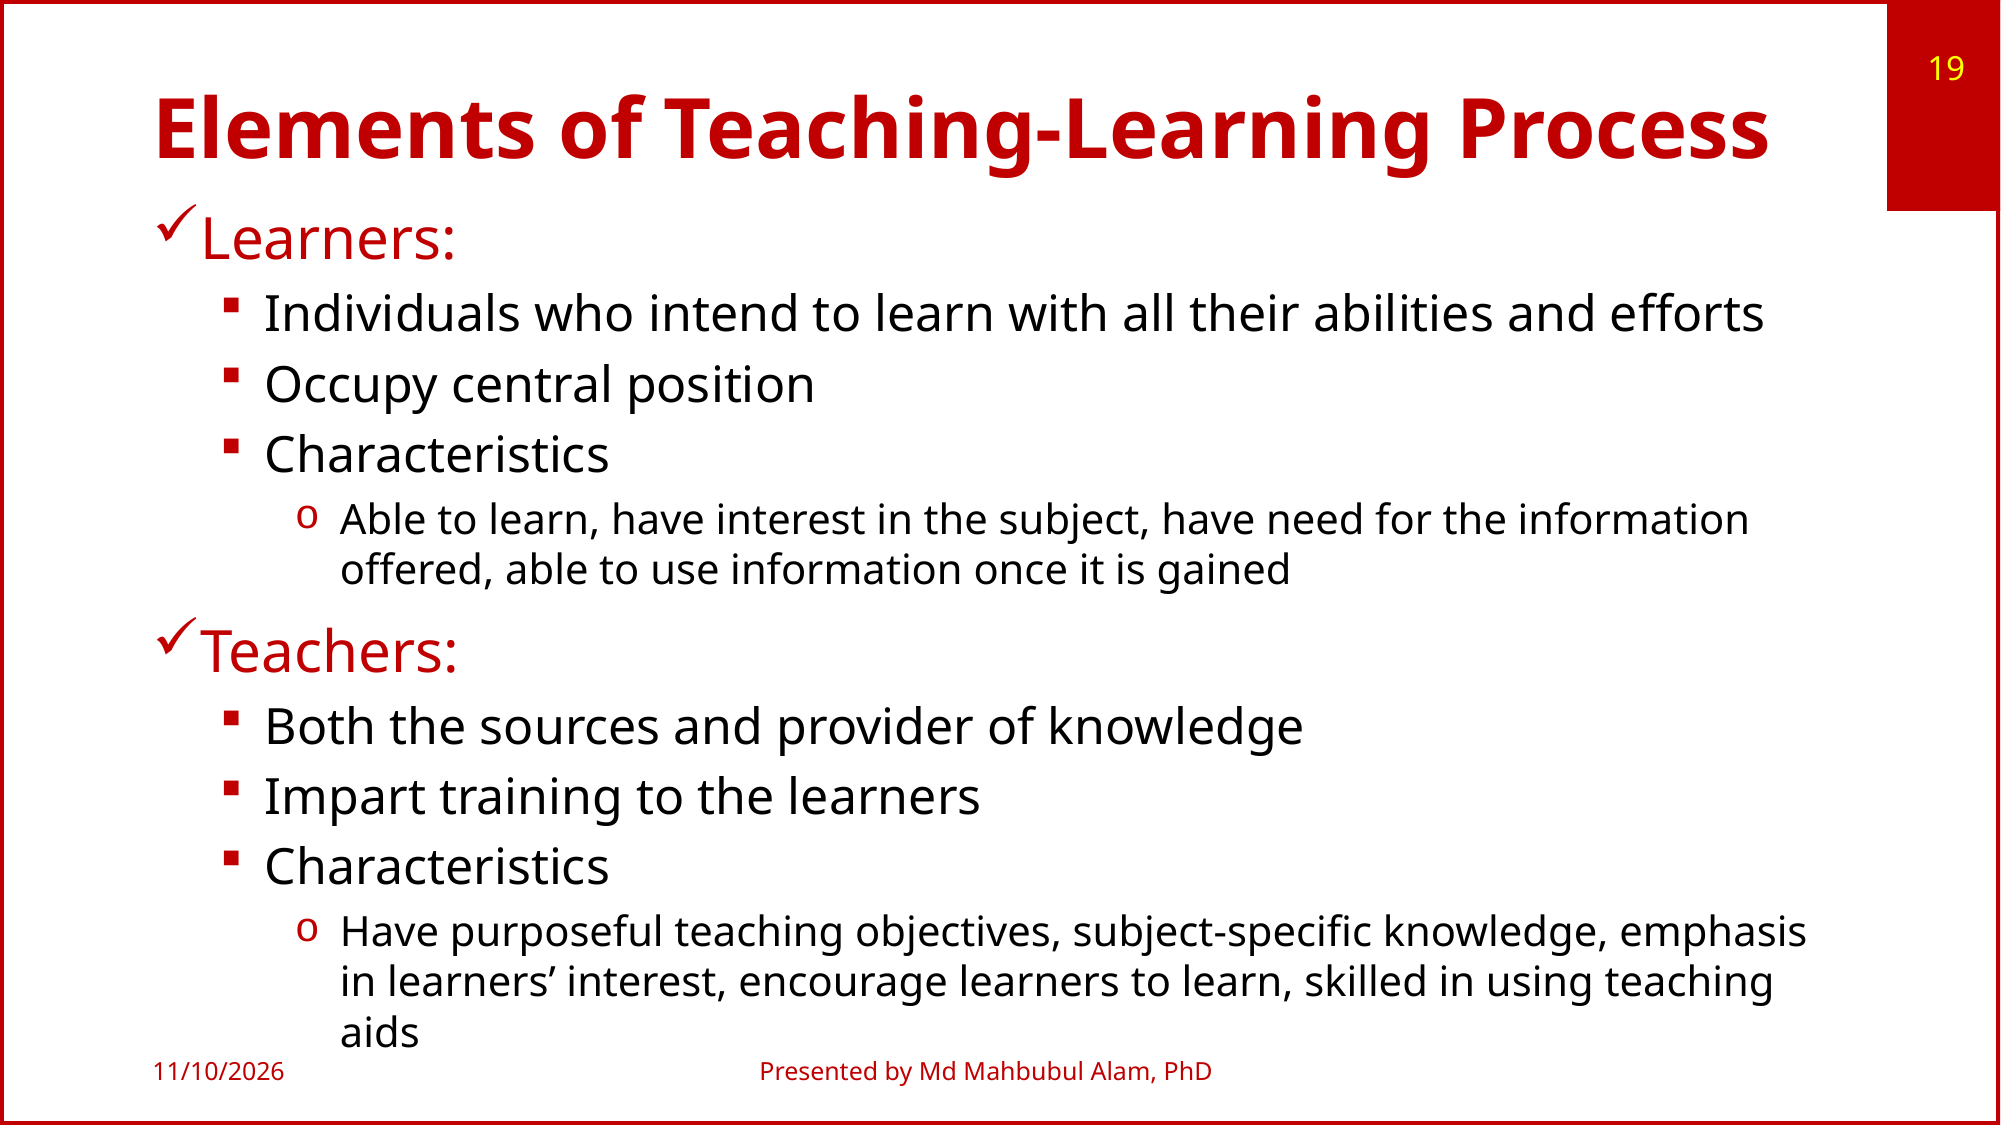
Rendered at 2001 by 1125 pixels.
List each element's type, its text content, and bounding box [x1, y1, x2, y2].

footer Presented by Md Mahbubul Alam, PhD [662, 1042, 1311, 1103]
title Elements of Teaching-Learning Process [137, 68, 1863, 193]
list Learners: Individuals who intend to learn with all their abilities and efforts Occupy central position Characteristics Able to learn, have interest in the subject, have need for the information offered, able to use information once it is gained Teachers: Both the sources and provider of knowledge Impart training to the learners Characteristics Have purposeful teaching objectives, subject-specific knowledge, emphasis in learners’ interest, encourage learners to learn, skilled in using teaching aids [137, 193, 1863, 1014]
slide_number 19 [1887, 35, 1981, 104]
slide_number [137, 1042, 588, 1103]
